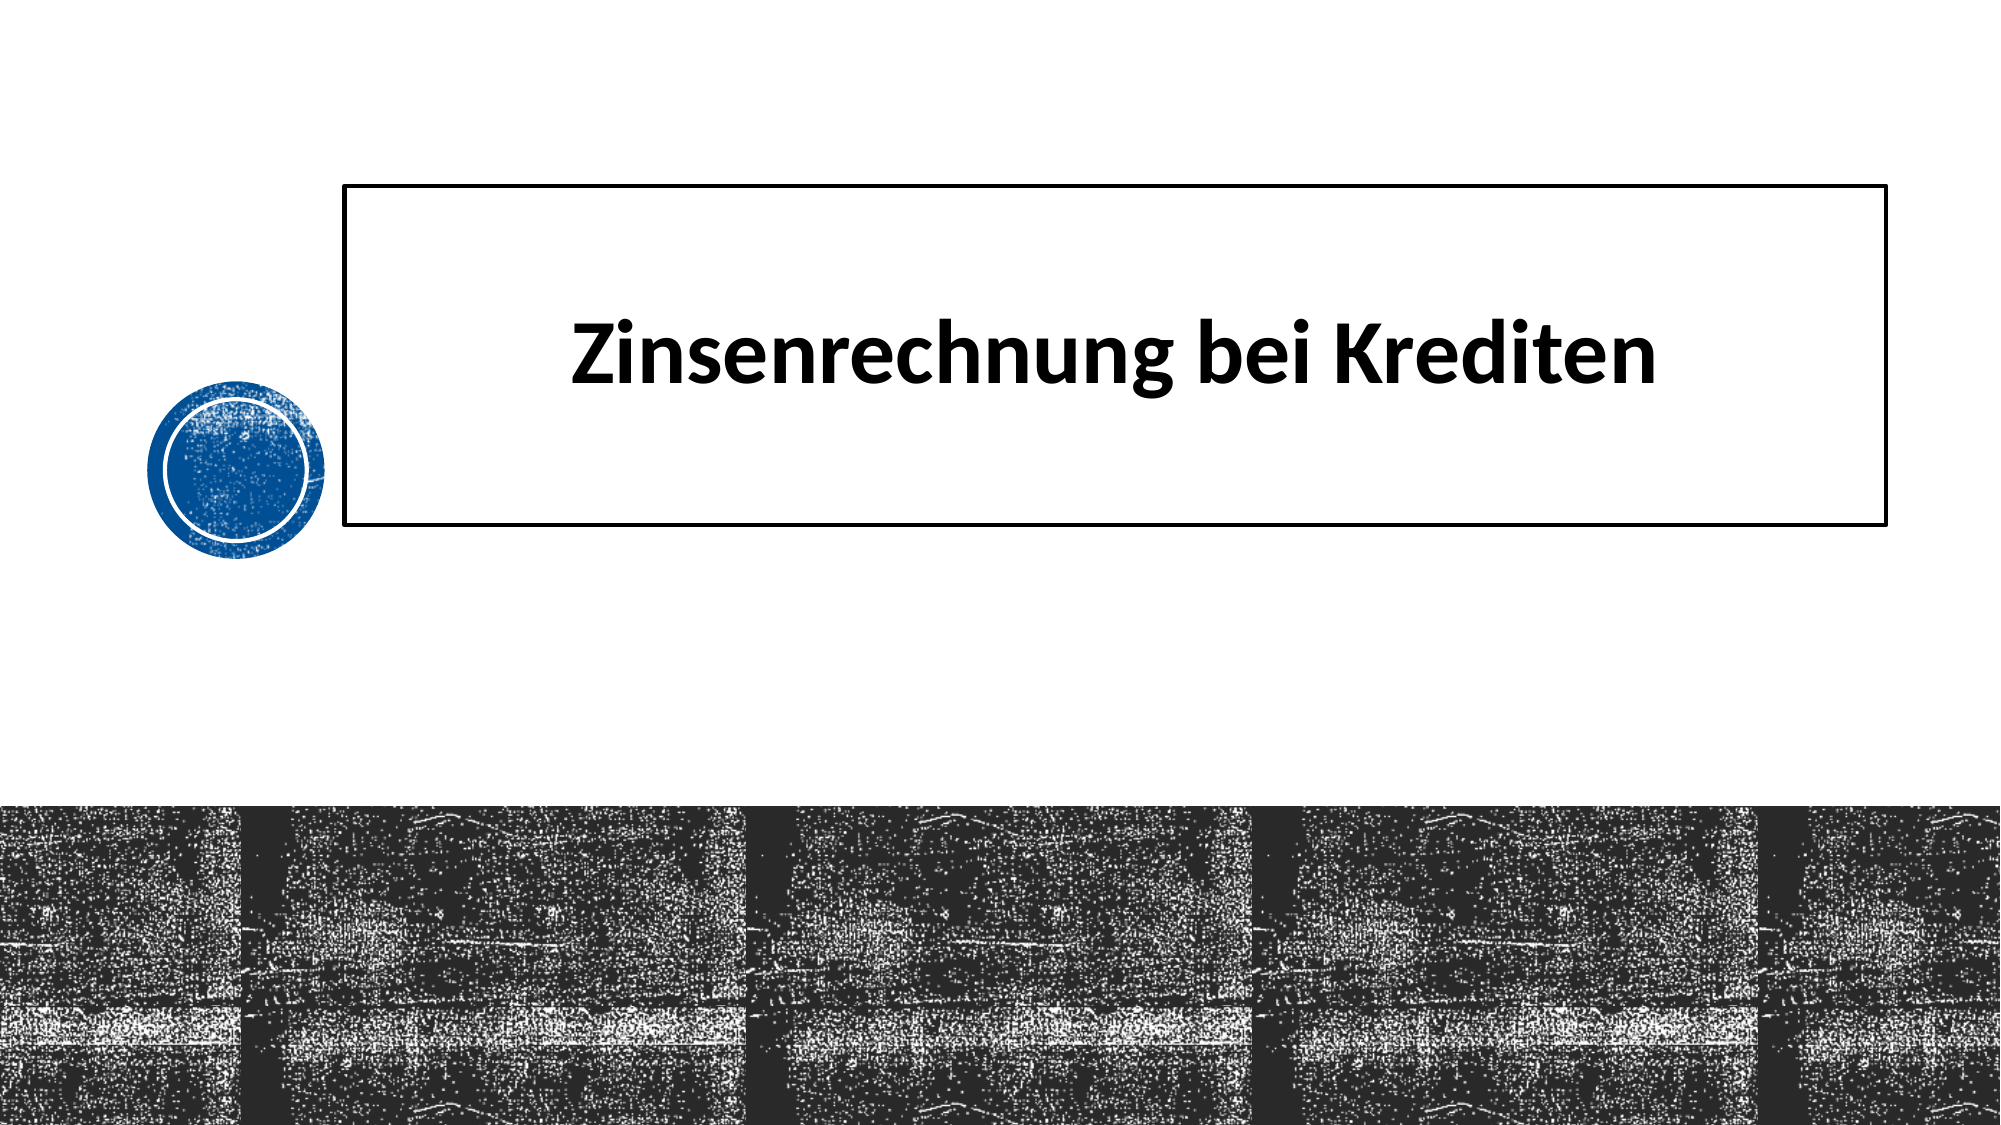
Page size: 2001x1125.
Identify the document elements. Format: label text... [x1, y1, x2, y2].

title Zinsenrechnung bei Krediten [344, 185, 1886, 526]
table_header Jahr [0, 806, 2000, 1125]
